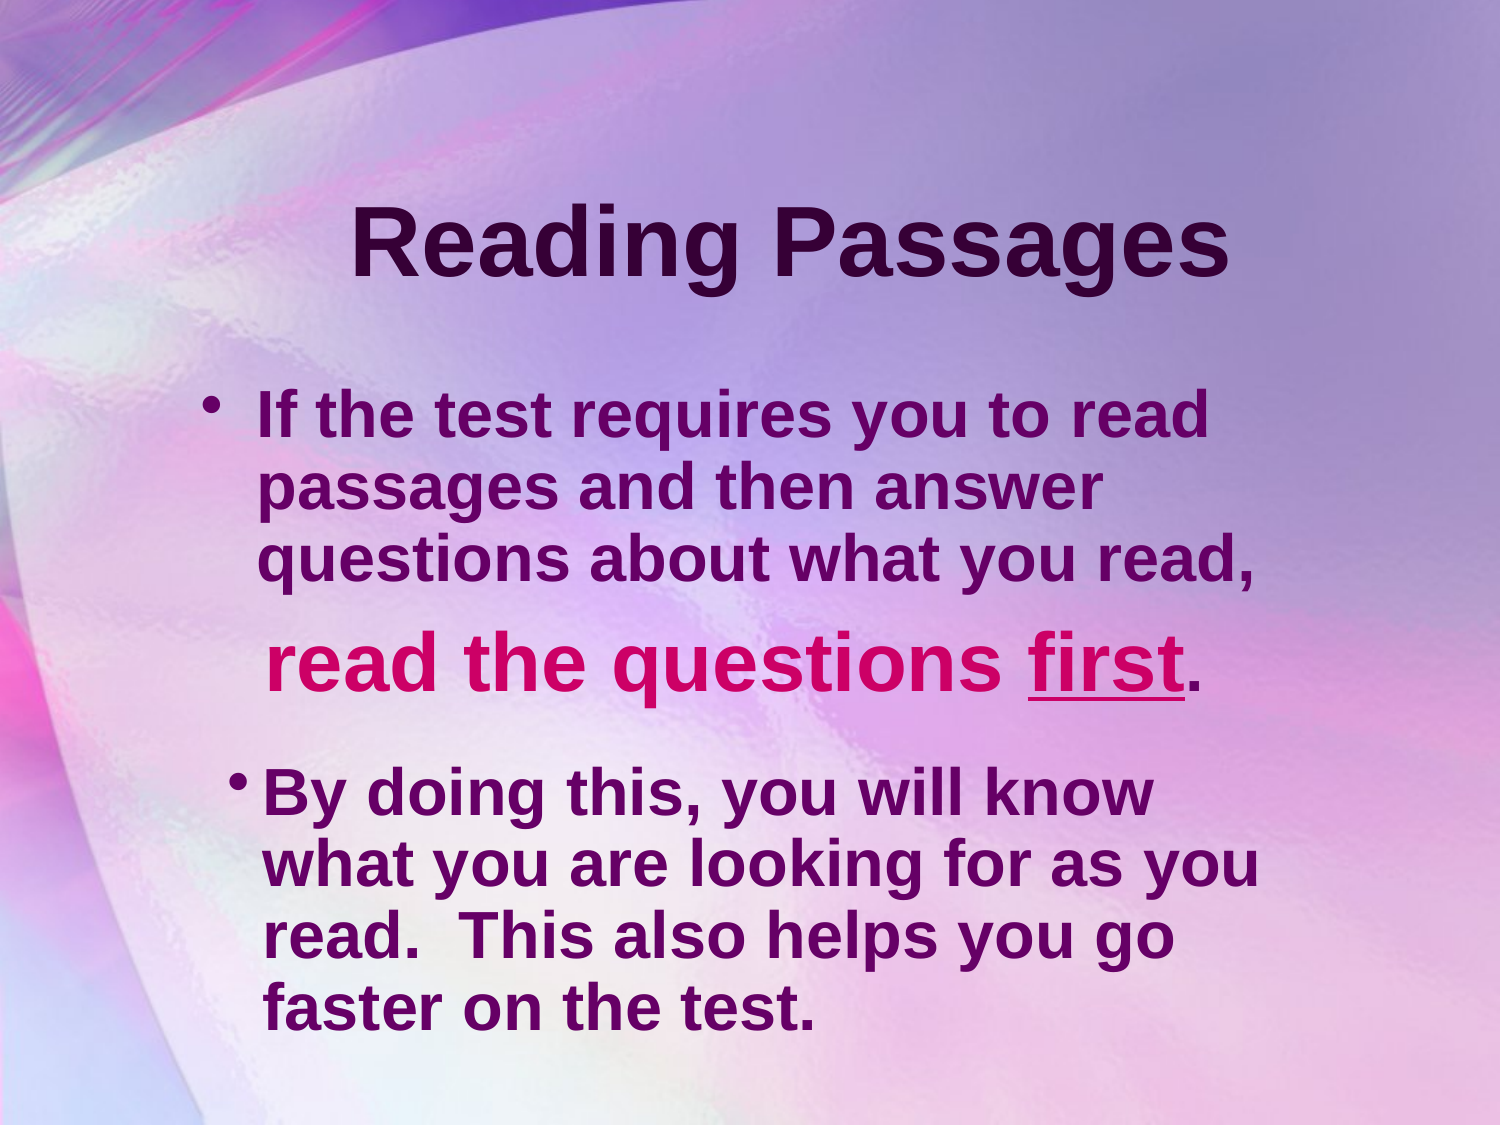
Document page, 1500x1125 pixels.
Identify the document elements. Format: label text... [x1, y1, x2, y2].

picture [0, 0, 1500, 1125]
text_box By doing this, you will know what you are looking for as you read. This also helps you go faster on the test. [212, 750, 1338, 1125]
text_box read the questions first. [249, 612, 1375, 803]
list If the test requires you to read passages and then answer questions about what you read, [185, 372, 1397, 625]
title Reading Passages [185, 147, 1397, 326]
